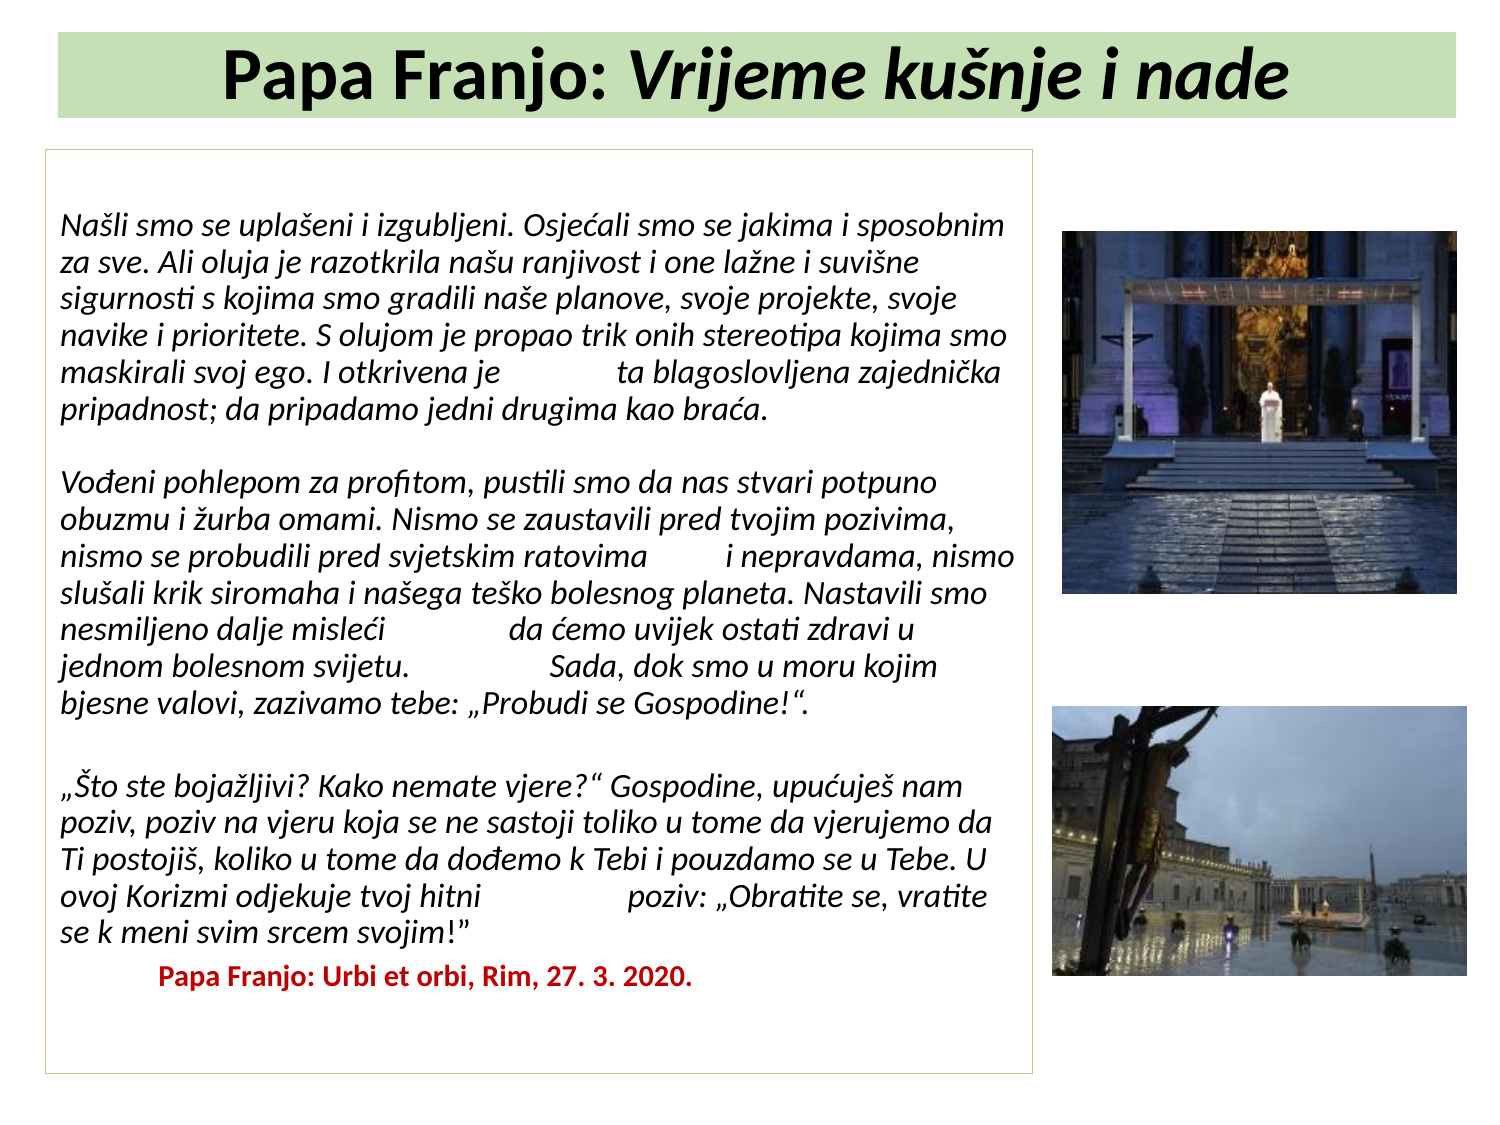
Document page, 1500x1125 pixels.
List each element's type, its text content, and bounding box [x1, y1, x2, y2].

list Našli smo se uplašeni i izgubljeni. Osjećali smo se jakima i sposobnim za sve. Ali oluja je razotkrila našu ranjivost i one lažne i suvišne sigurnosti s kojima smo gradili naše planove, svoje projekte, svoje navike i prioritete. S olujom je propao trik onih stereotipa kojima smo maskirali svoj ego. I otkrivena je ta blagoslovljena zajednička pripadnost; da pripadamo jedni drugima kao braća. Vođeni pohlepom za profitom, pustili smo da nas stvari potpuno obuzmu i žurba omami. Nismo se zaustavili pred tvojim pozivima, nismo se probudili pred svjetskim ratovima i nepravdama, nismo slušali krik siromaha i našega teško bolesnog planeta. Nastavili smo nesmiljeno dalje misleći da ćemo uvijek ostati zdravi u jednom bolesnom svijetu. Sada, dok smo u moru kojim bjesne valovi, zazivamo tebe: „Probudi se Gospodine!“. „Što ste bojažljivi? Kako nemate vjere?“ Gospodine, upućuješ nam poziv, poziv na vjeru koja se ne sastoji toliko u tome da vjerujemo da Ti postojiš, koliko u tome da dođemo k Tebi i pouzdamo se u Tebe. U ovoj Korizmi odjekuje tvoj hitni poziv: „Obratite se, vratite se k meni svim srcem svojim!” Papa Franjo: Urbi et orbi, Rim, 27. 3. 2020. [45, 149, 1033, 1074]
picture [1062, 231, 1457, 594]
picture [1052, 706, 1467, 976]
title Papa Franjo: Vrijeme kušnje i nade [57, 32, 1457, 118]
